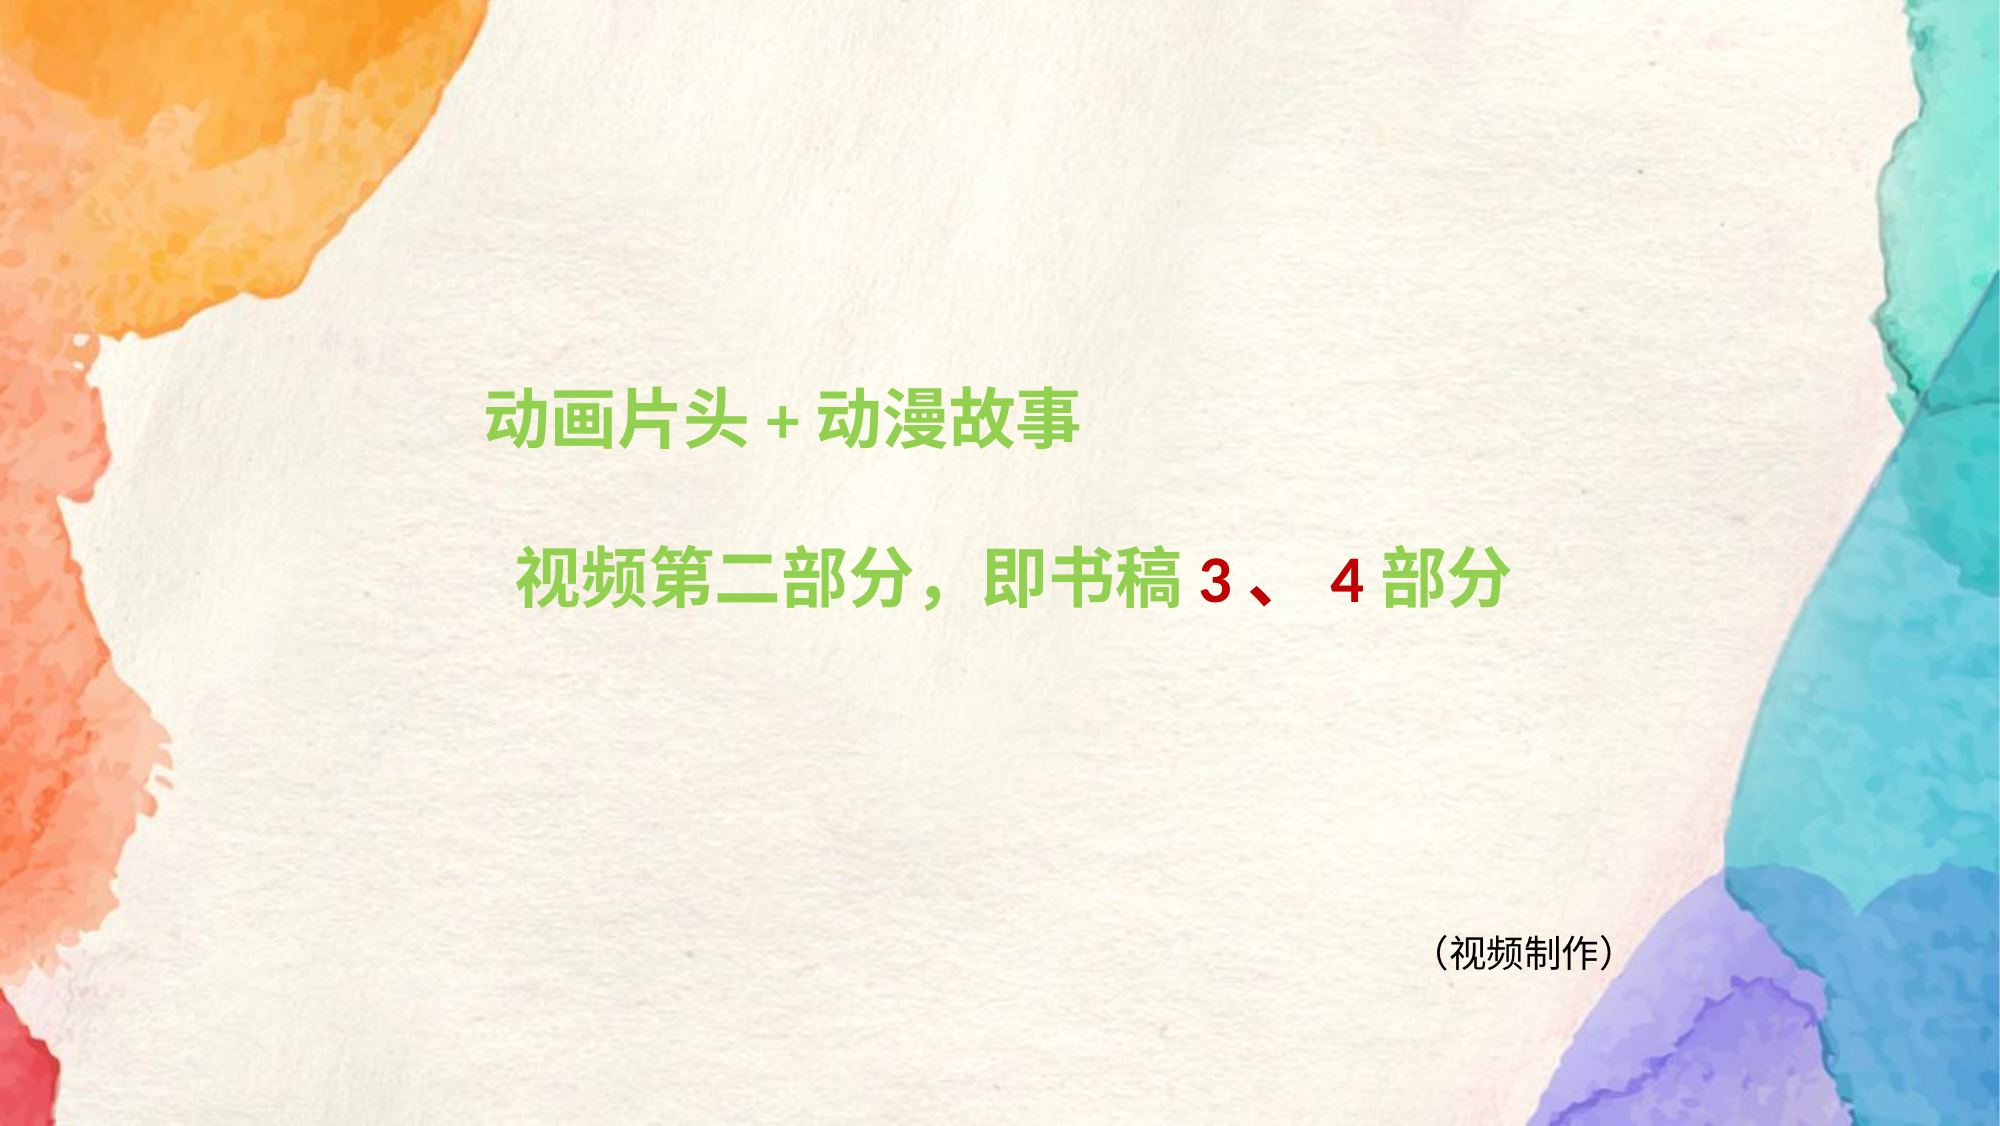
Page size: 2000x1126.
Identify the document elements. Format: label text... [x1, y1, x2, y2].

text_box （视频制作） [1397, 922, 1652, 983]
text_box 动画片头+动漫故事 视频第二部分，即书稿3、4部分 [468, 369, 1529, 669]
picture [0, 0, 2000, 1126]
